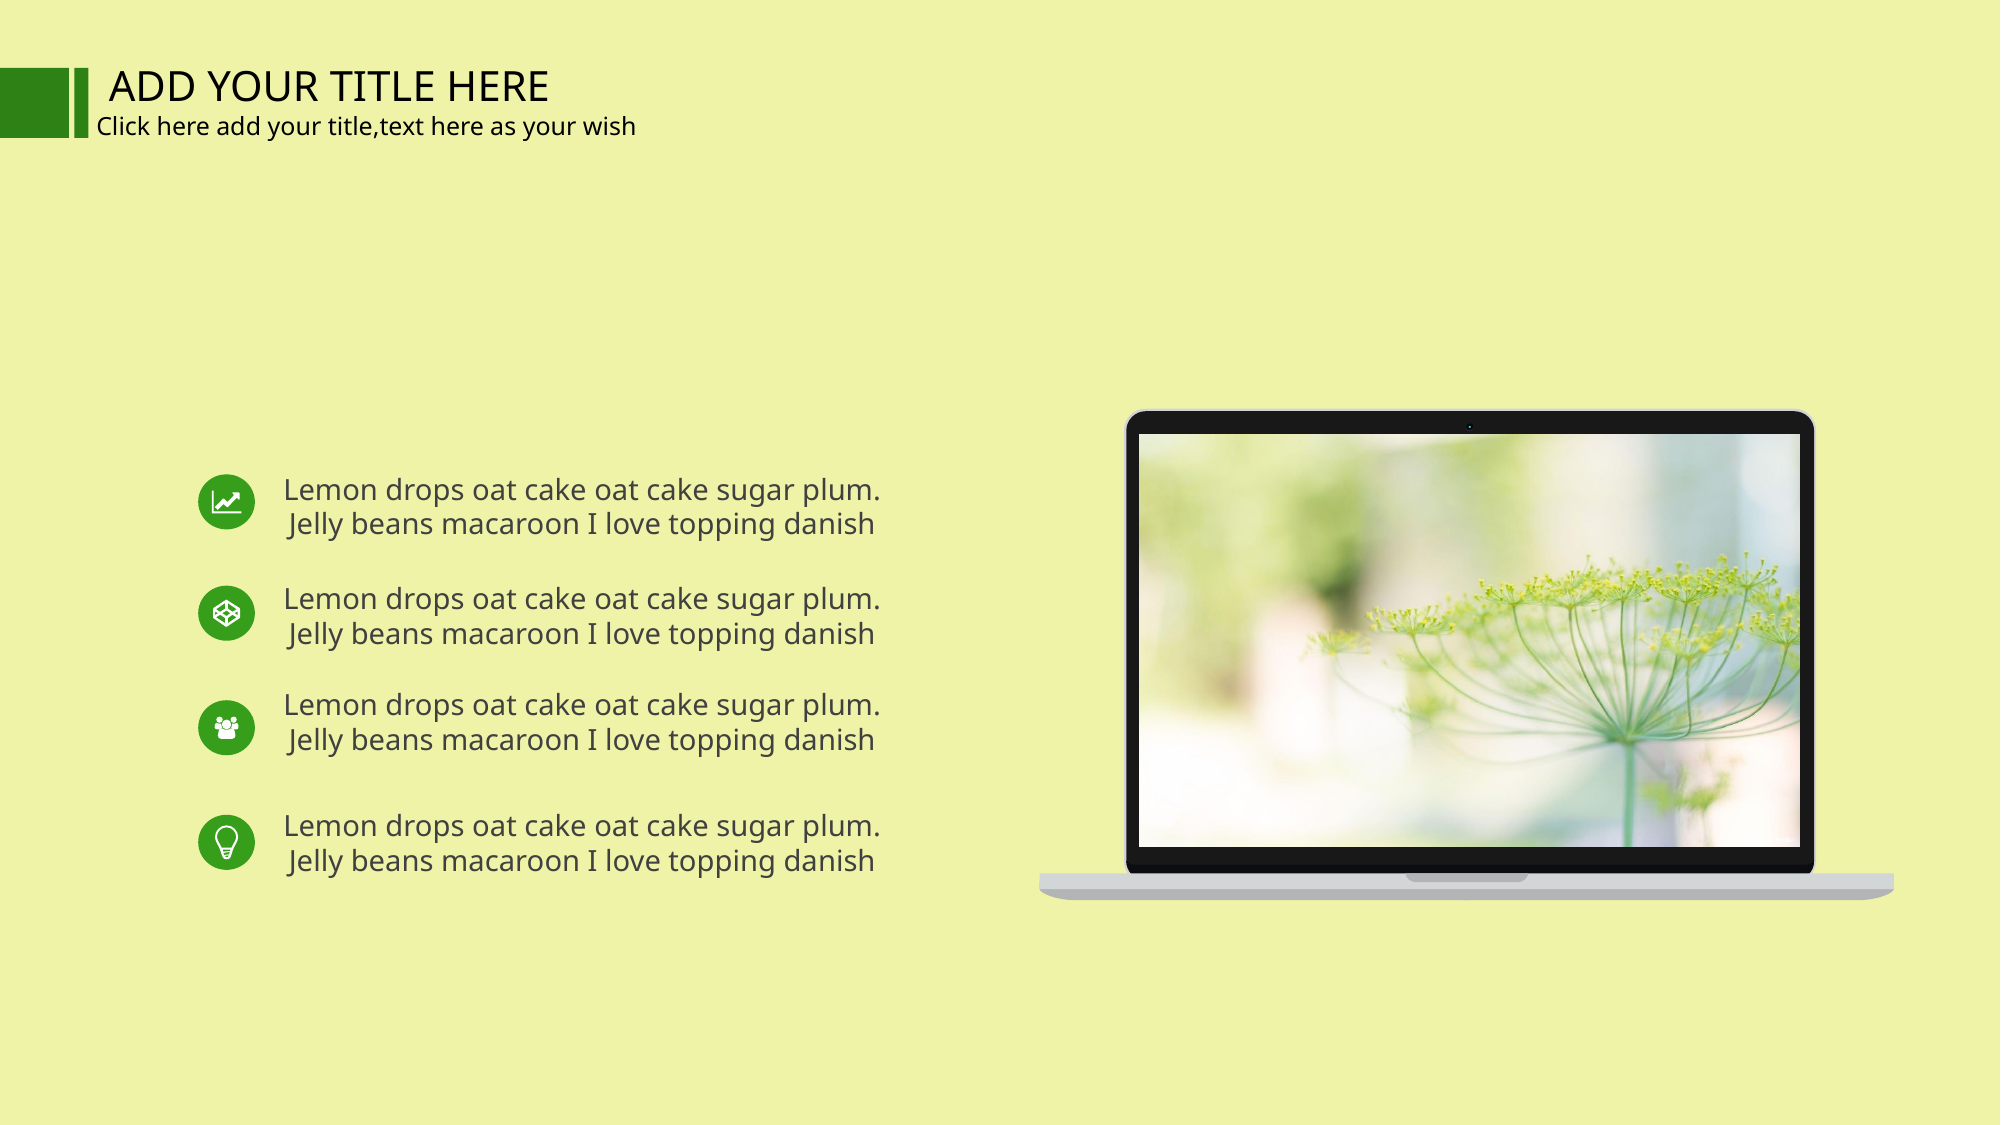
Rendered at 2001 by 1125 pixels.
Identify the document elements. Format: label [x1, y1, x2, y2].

text_box [198, 408, 1894, 901]
text_box [0, 52, 934, 150]
